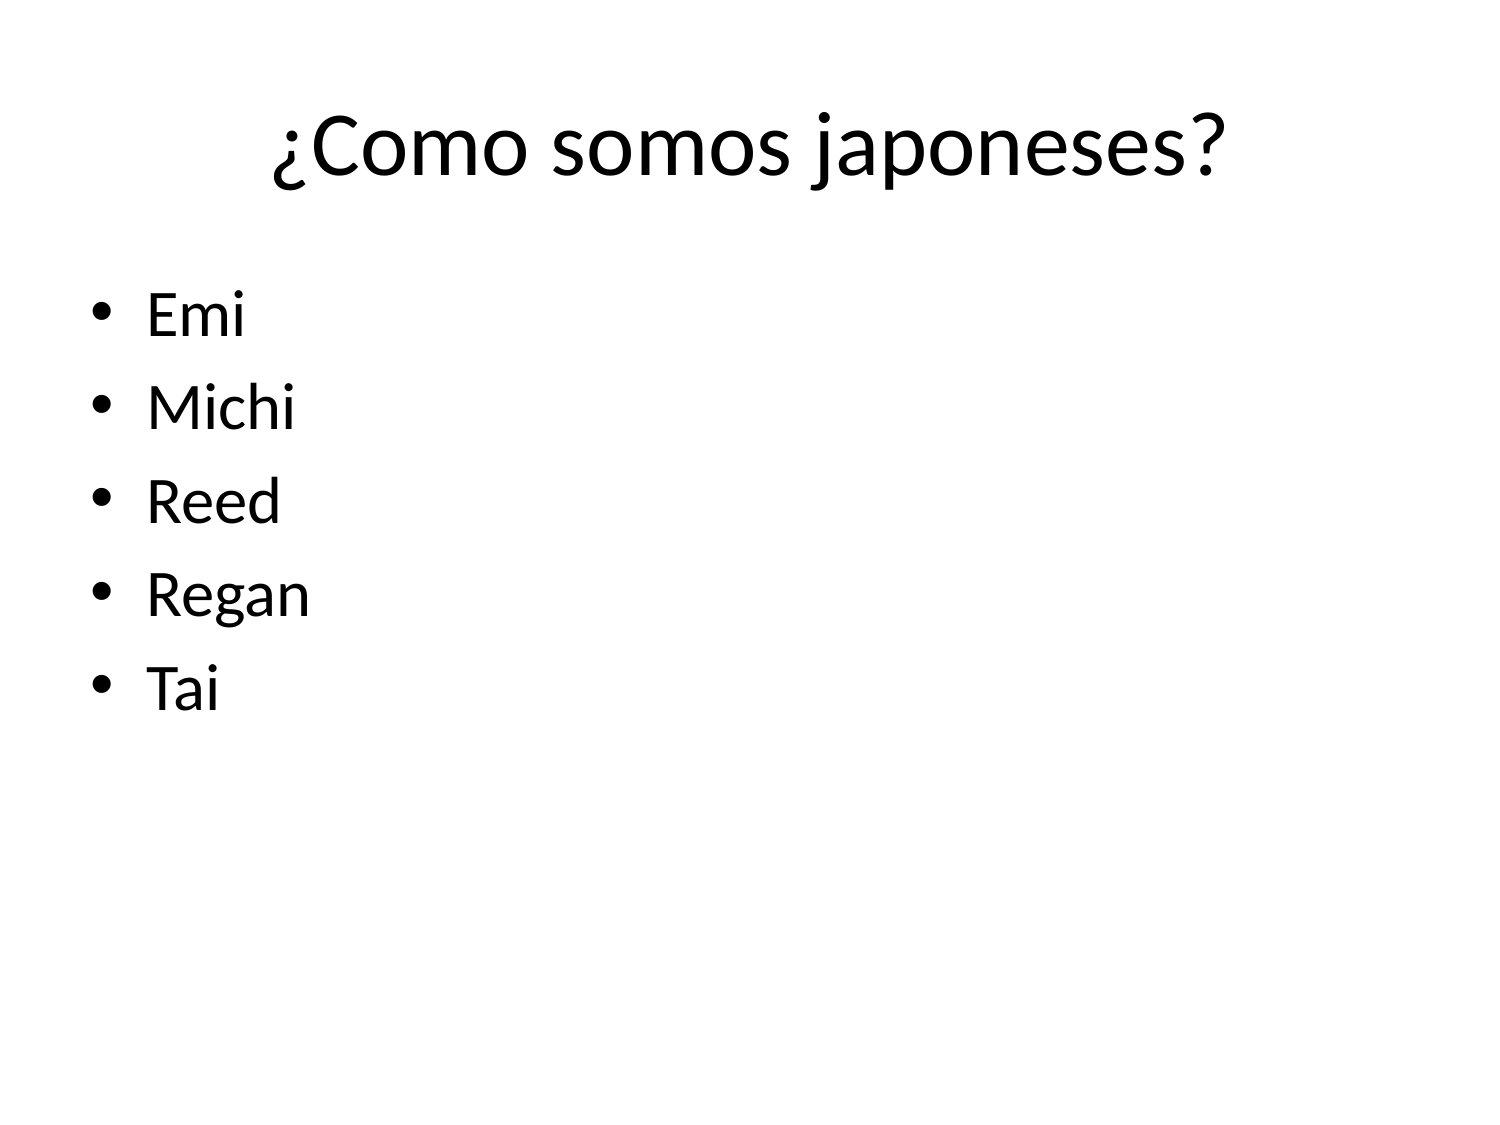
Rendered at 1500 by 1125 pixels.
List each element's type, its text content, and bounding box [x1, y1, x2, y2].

list Emi Michi Reed Regan Tai [75, 262, 1425, 1005]
title ¿Como somos japoneses? [75, 45, 1425, 233]
